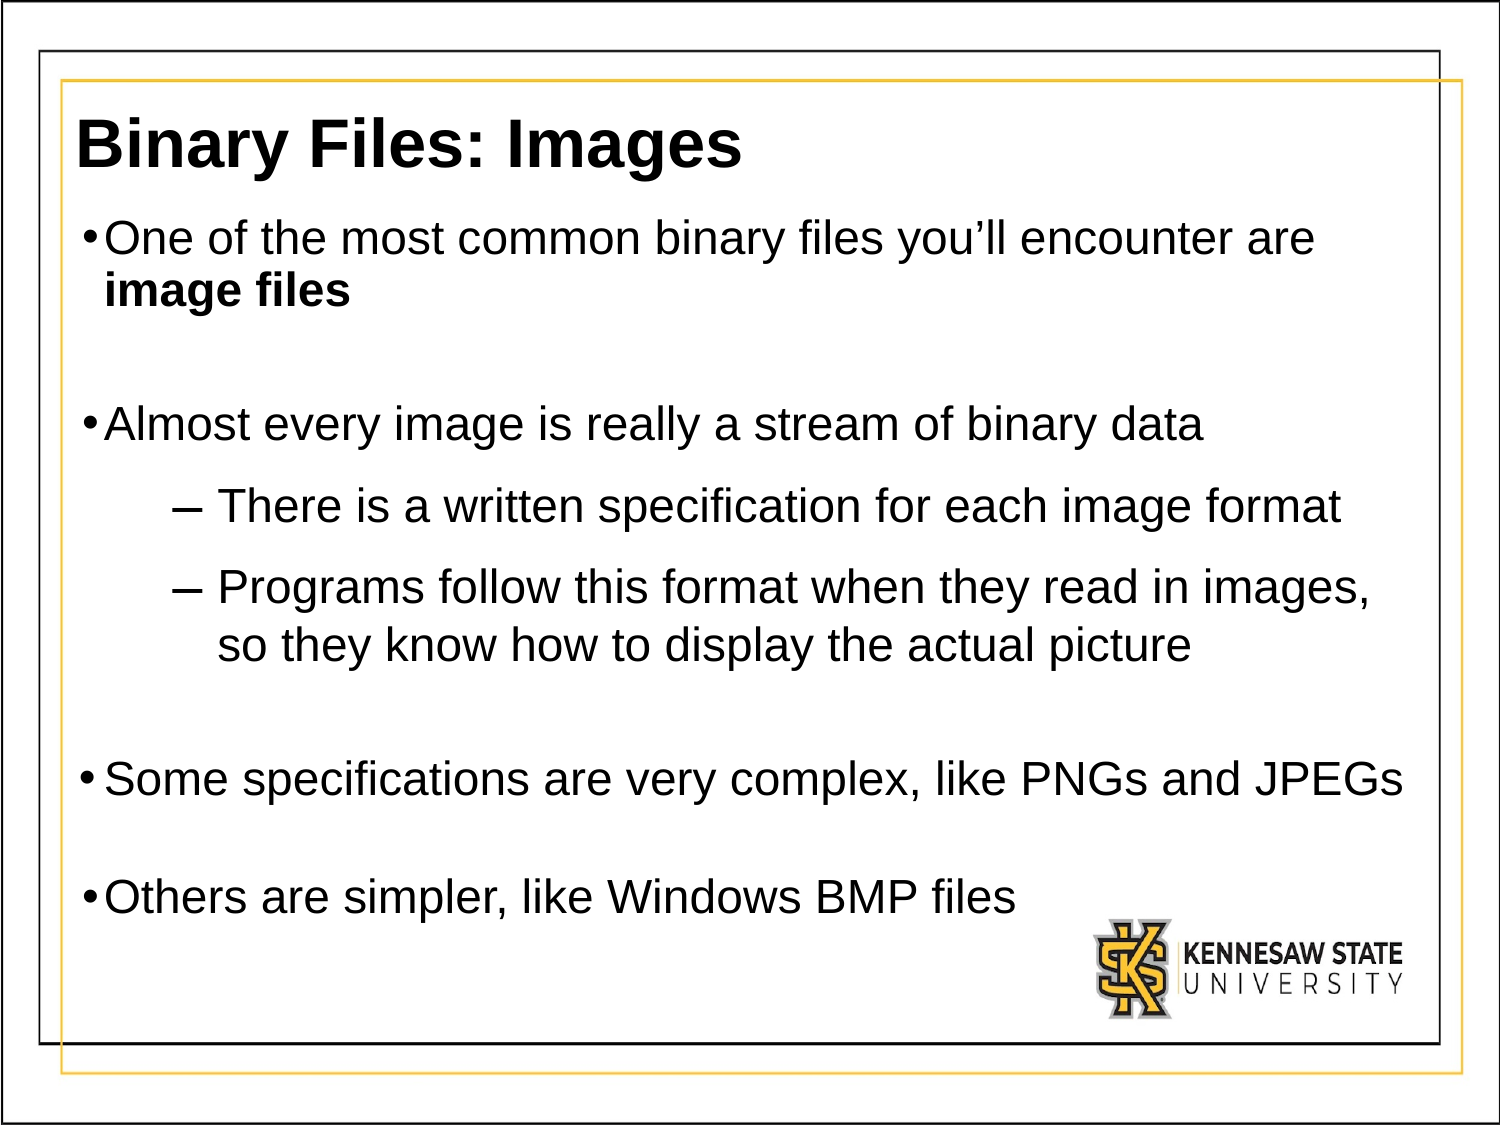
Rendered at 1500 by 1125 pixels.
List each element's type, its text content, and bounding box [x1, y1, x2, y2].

text_box One of the most common binary files you’ll encounter are image files Almost every image is really a stream of binary data There is a written specification for each image format Programs follow this format when they read in images, so they know how to display the actual picture Some specifications are very complex, like PNGs and JPEGs Others are simpler, like Windows BMP files [60, 205, 1442, 942]
picture [0, 0, 1500, 1125]
text_box Binary Files: Images [60, 83, 1442, 205]
